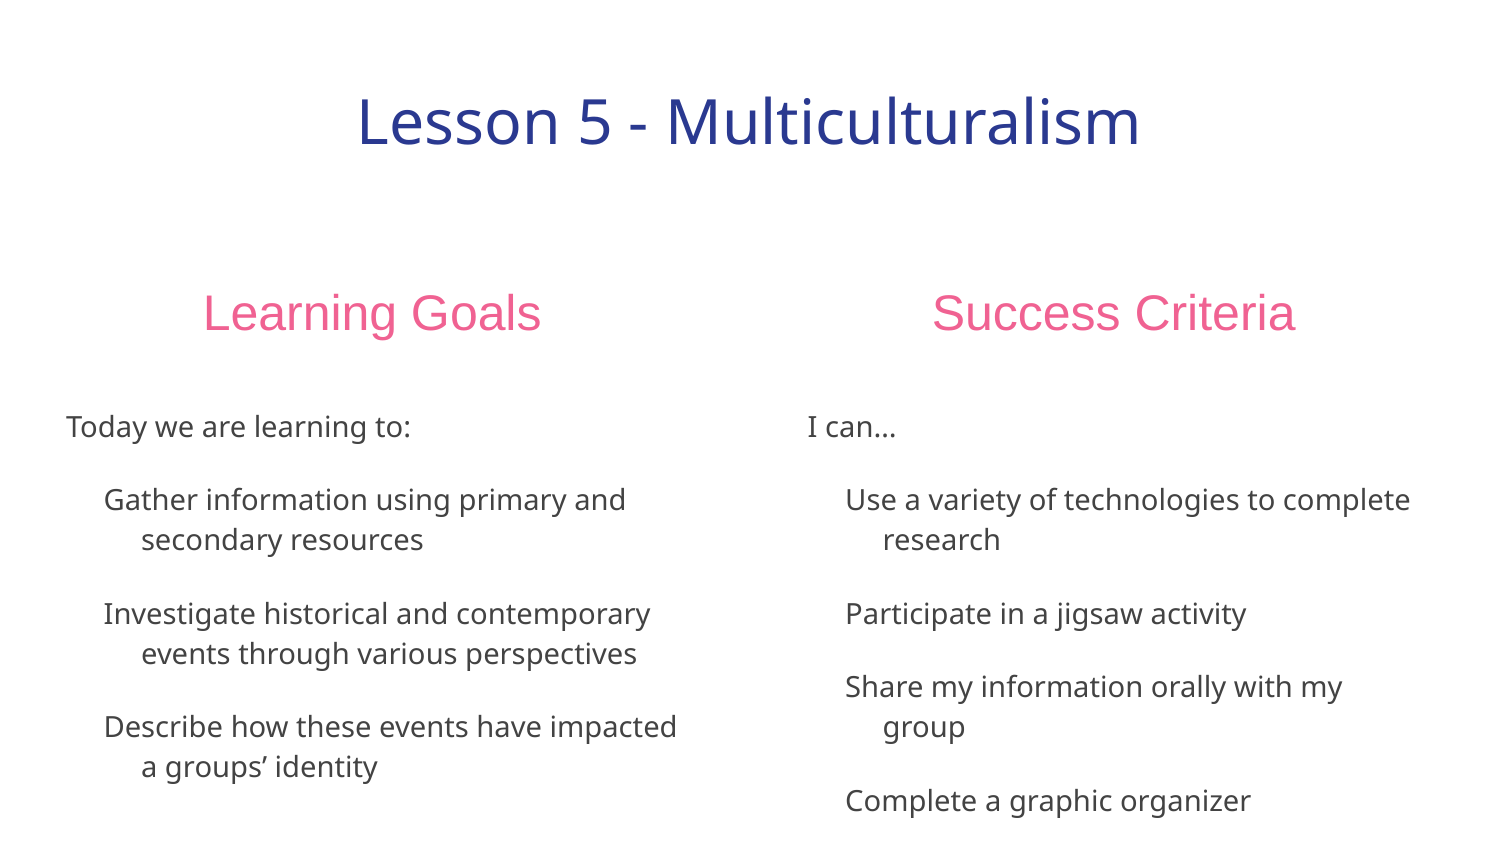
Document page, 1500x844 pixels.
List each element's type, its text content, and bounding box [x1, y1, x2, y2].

text_box Success Criteria [792, 265, 1449, 365]
title Lesson 5 - Multiculturalism [51, 67, 1449, 167]
list I can… Use a variety of technologies to complete research Participate in a jigsaw activity Share my information orally with my group Complete a graphic organizer [792, 387, 1449, 750]
text_box Learning Goals [51, 265, 708, 365]
list Today we are learning to: Gather information using primary and secondary resources Investigate historical and contemporary events through various perspectives Describe how these events have impacted a groups’ identity [51, 387, 708, 750]
